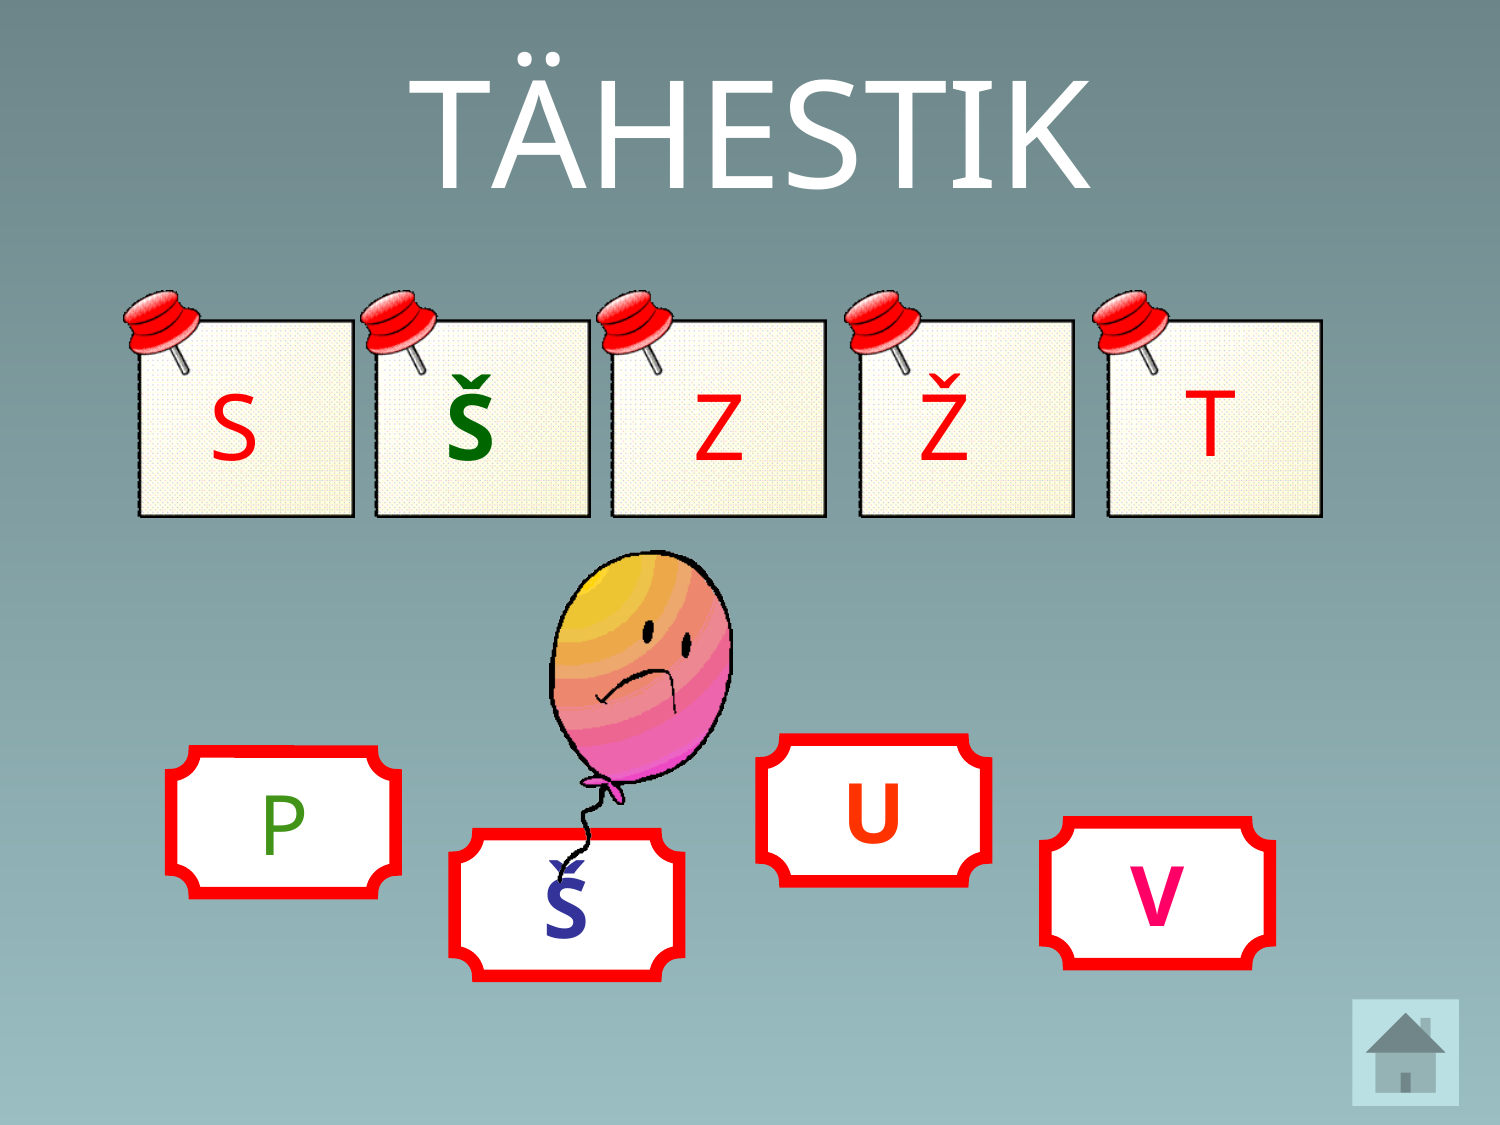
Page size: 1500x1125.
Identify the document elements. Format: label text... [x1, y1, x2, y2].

picture [548, 550, 733, 884]
text_box P [171, 751, 396, 894]
picture [844, 290, 1076, 518]
text_box U [761, 739, 987, 882]
text_box Š [454, 834, 680, 976]
picture [1092, 290, 1324, 518]
picture [596, 290, 828, 518]
picture [123, 290, 355, 518]
picture [359, 290, 591, 518]
text_box [1352, 999, 1459, 1106]
text_box TÄHESTIK [100, 30, 1400, 226]
text_box V [1045, 822, 1270, 965]
